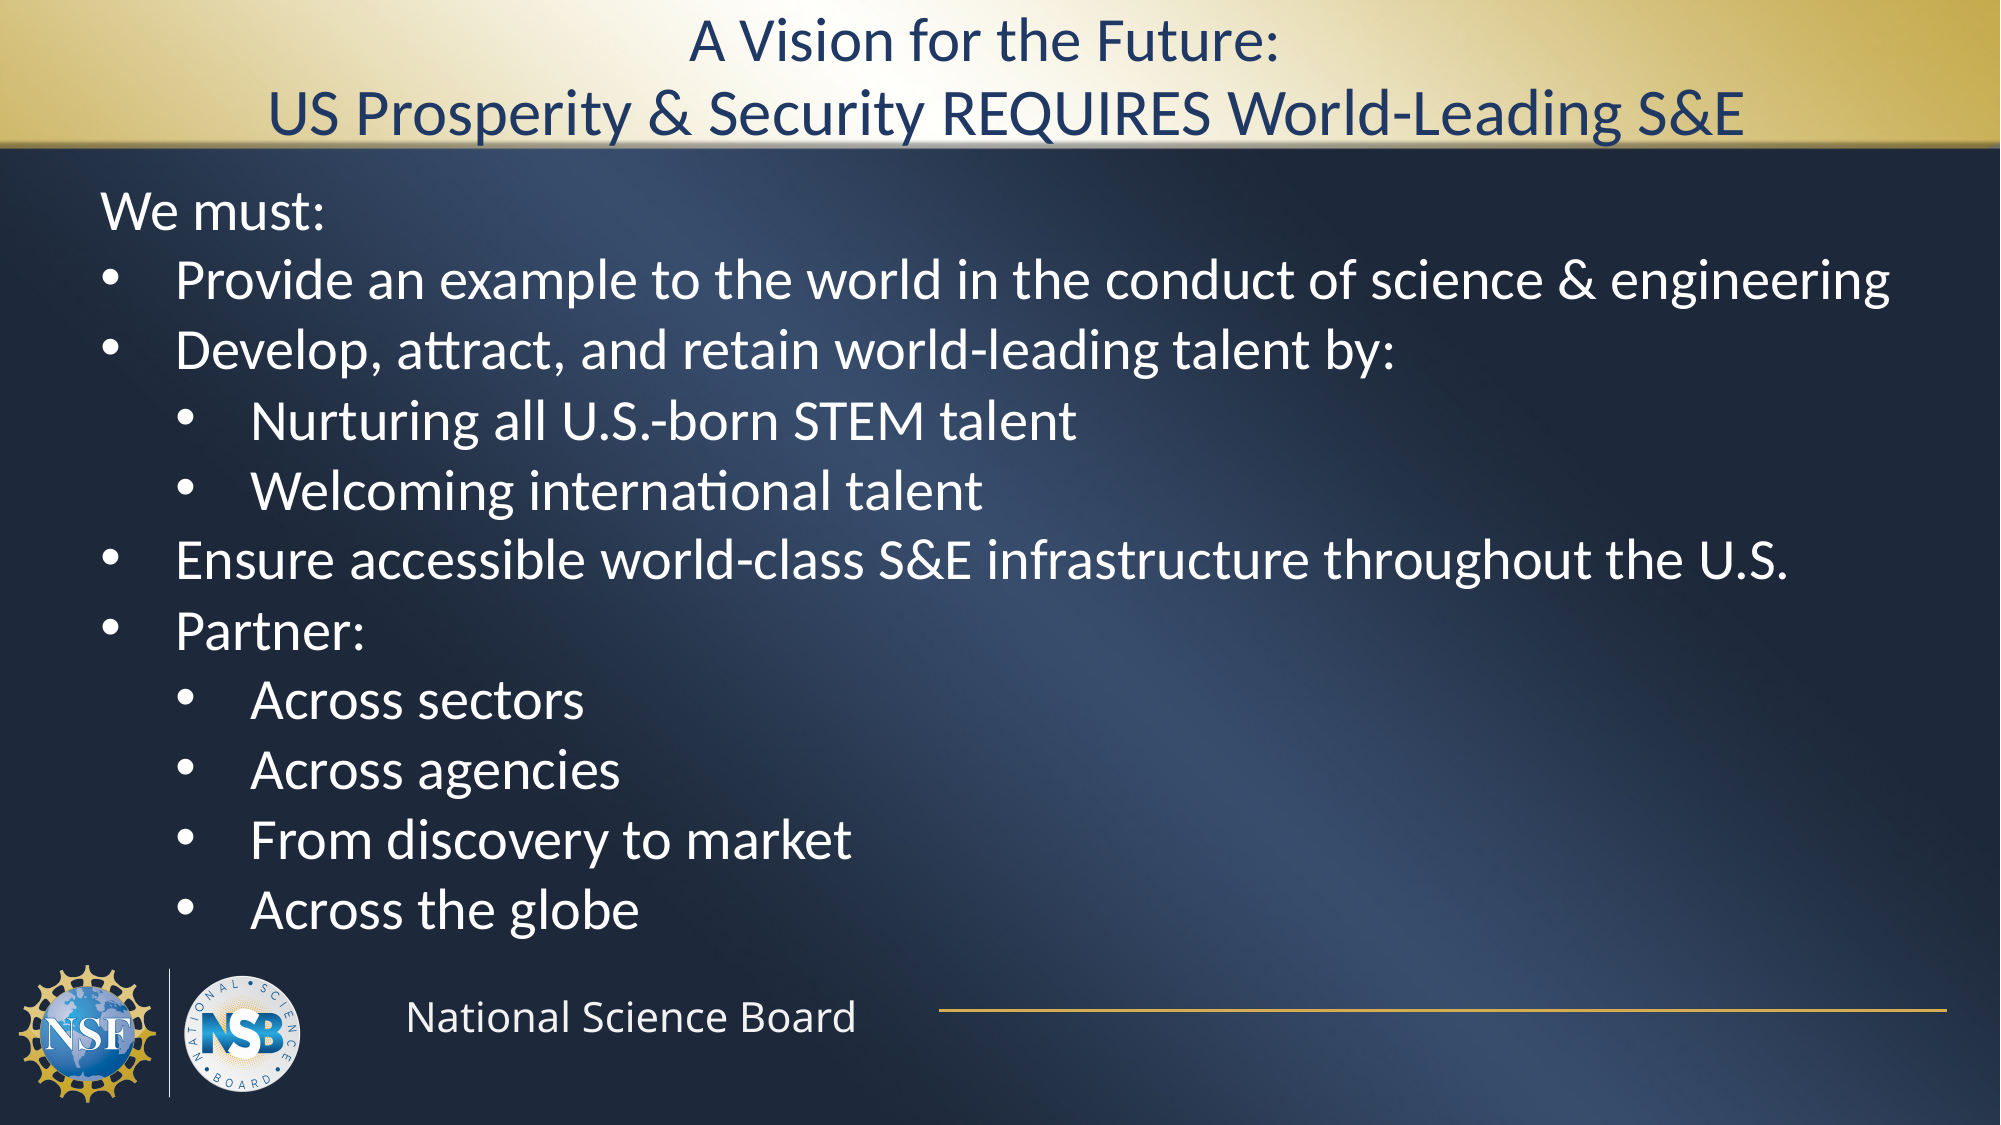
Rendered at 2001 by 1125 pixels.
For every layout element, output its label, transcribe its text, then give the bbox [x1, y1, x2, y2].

title A Vision for the Future: [137, 0, 1863, 114]
picture [0, 0, 2000, 1125]
text_box We must: Provide an example to the world in the conduct of science & engineering Develop, attract, and retain world-leading talent by: Nurturing all U.S.-born STEM talent Welcoming international talent Ensure accessible world-class S&E infrastructure throughout the U.S. Partner: Across sectors Across agencies From discovery to market Across the globe [85, 114, 1929, 949]
text_box US Prosperity & Security REQUIRES World-Leading S&E [252, 61, 1763, 157]
